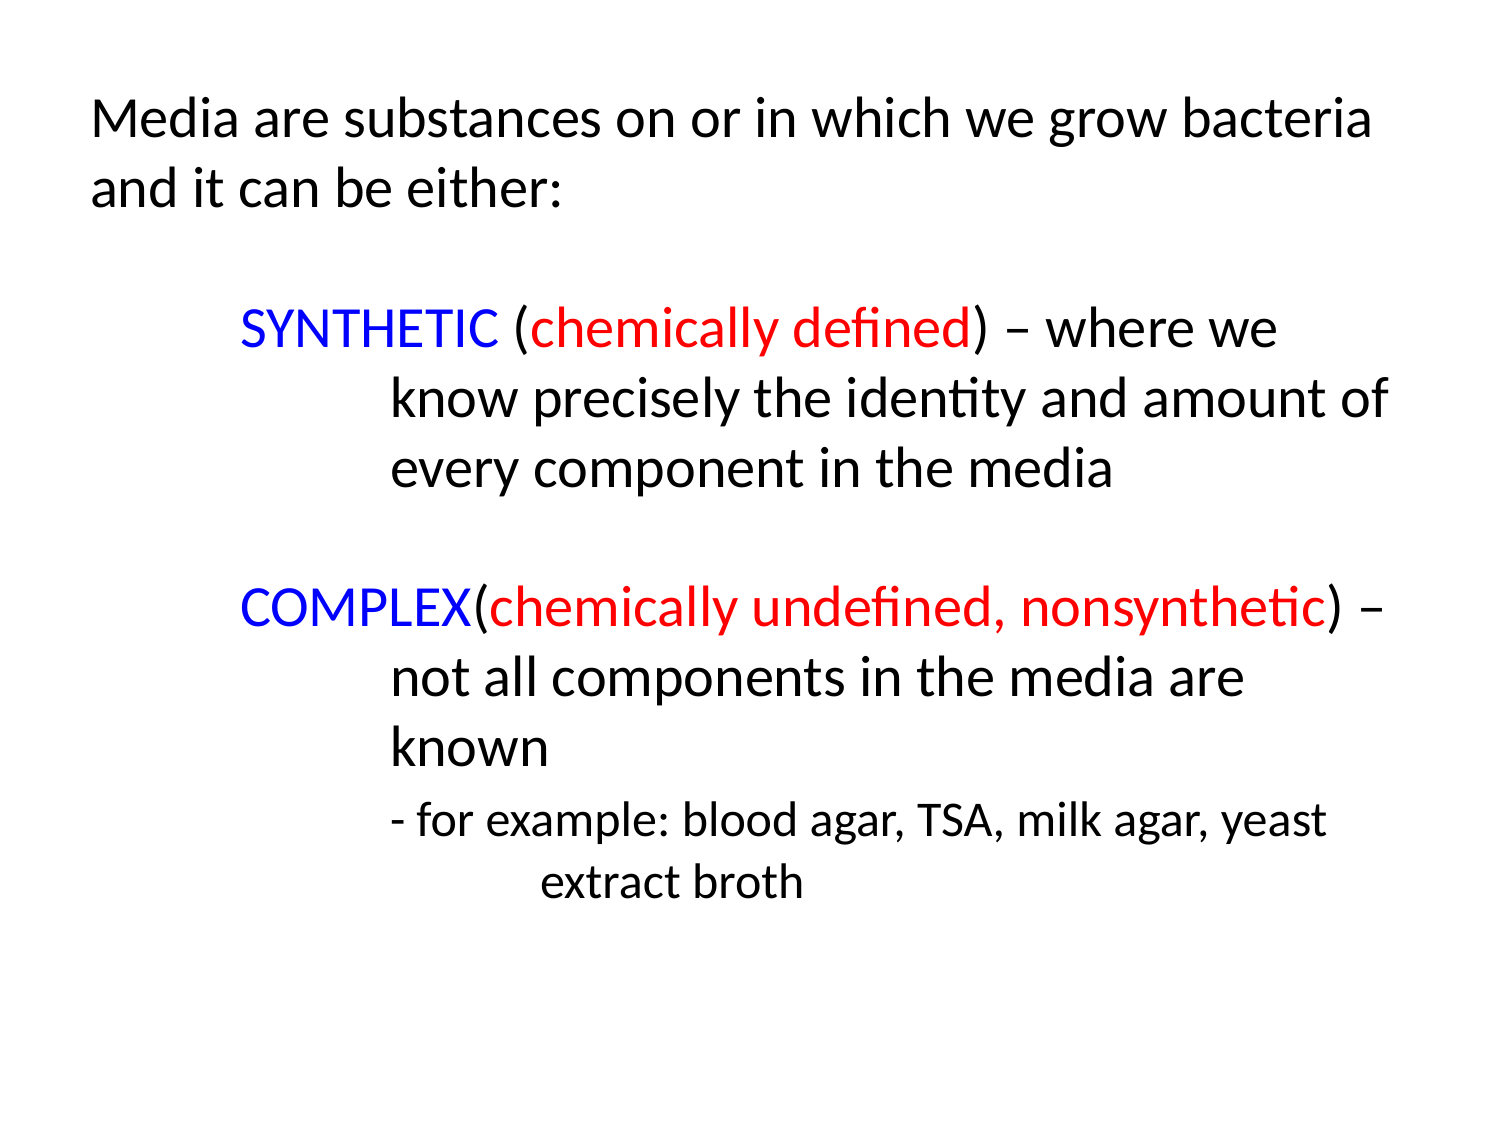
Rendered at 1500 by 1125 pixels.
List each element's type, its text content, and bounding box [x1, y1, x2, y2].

title Media are substances on or in which we grow bacteria and it can be either: SYNTHETIC (chemically defined) – where we know precisely the identity and amount of every component in the media COMPLEX(chemically undefined, nonsynthetic) – not all components in the media are known - for example: blood agar, TSA, milk agar, yeast extract broth [75, 45, 1425, 1013]
